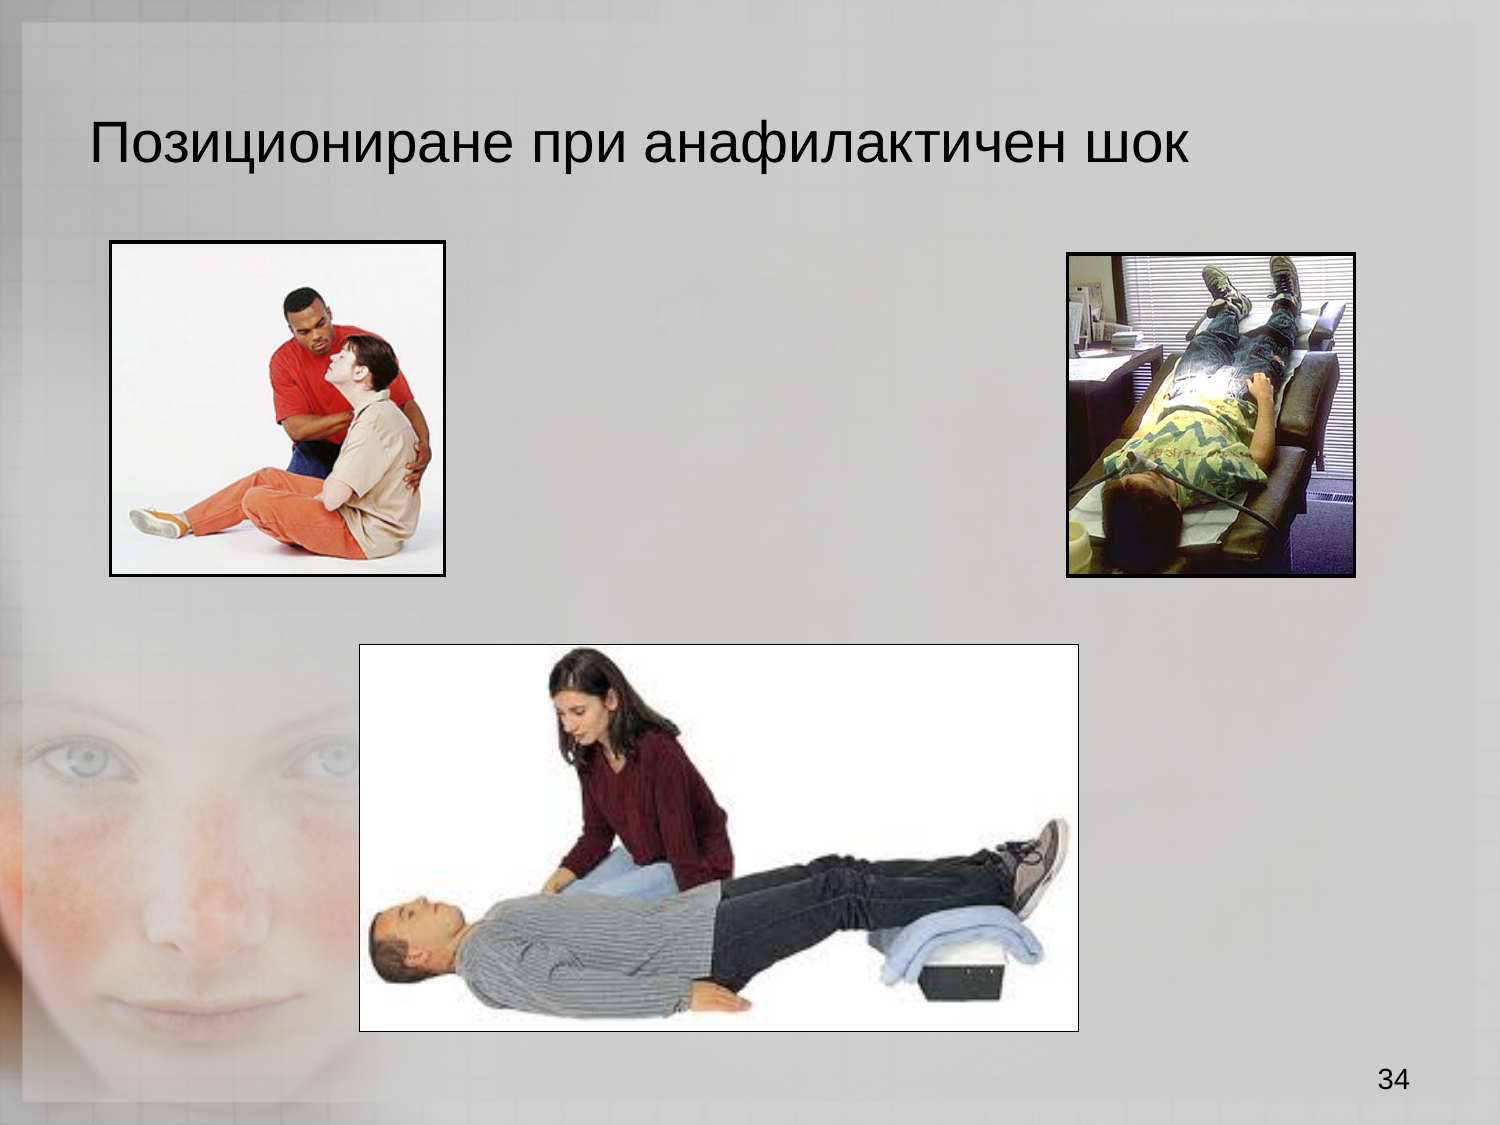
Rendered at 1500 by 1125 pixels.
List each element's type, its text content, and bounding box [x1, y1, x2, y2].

text_box 34 [1074, 1024, 1425, 1103]
title Позициониране при анафилактичен шок [74, 45, 1425, 233]
picture [0, 0, 1500, 1125]
